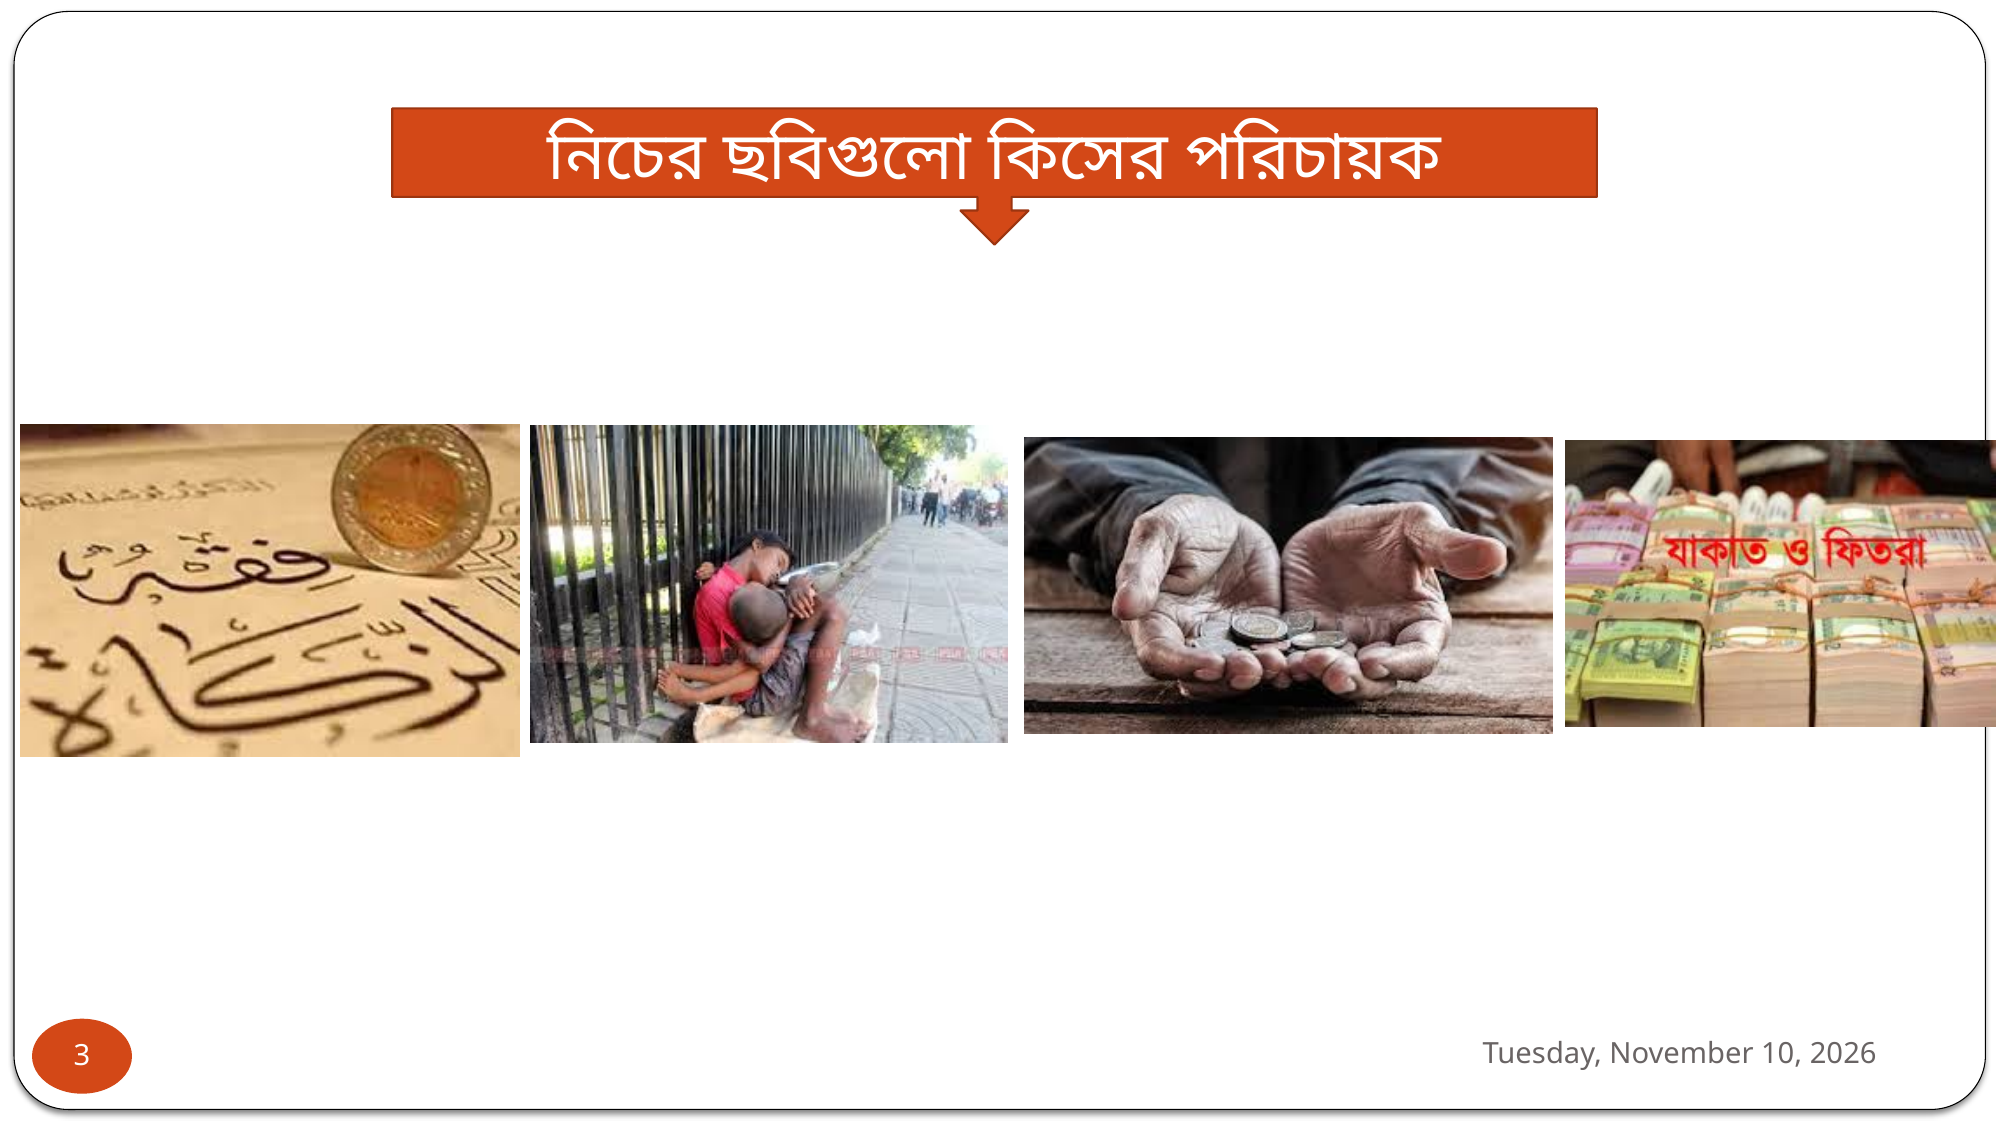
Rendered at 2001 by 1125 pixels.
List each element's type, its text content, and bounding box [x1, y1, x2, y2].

slide_number 3 [32, 1018, 132, 1094]
picture [1024, 437, 1553, 735]
picture [1565, 439, 1996, 727]
picture [530, 425, 1008, 744]
slide_number শনিবার, 14 মার্চ 2020 [1350, 1015, 1892, 1094]
text_box নিচের ছবিগুলো কিসের পরিচায়ক [391, 107, 1598, 246]
picture [20, 424, 520, 757]
